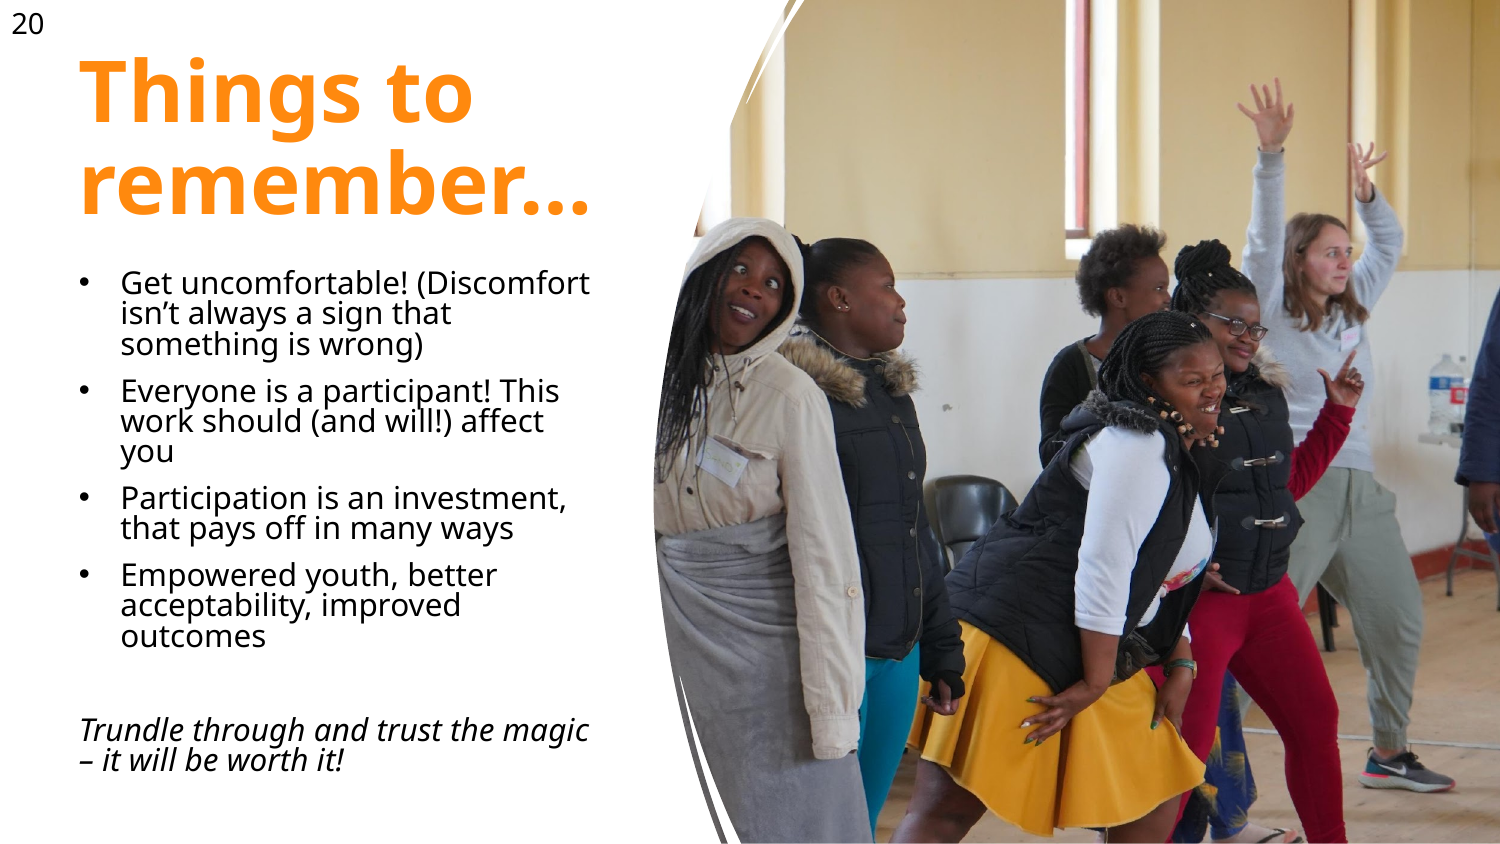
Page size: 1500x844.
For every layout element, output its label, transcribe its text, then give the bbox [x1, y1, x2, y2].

picture [653, 0, 1500, 844]
slide_number 20 [0, 0, 370, 370]
title Things to remember… [370, 0, 617, 234]
list Get uncomfortable! (Discomfort isn’t always a sign that something is wrong) Everyone is a participant! This work should (and will!) affect you Participation is an investment, that pays off in many ways Empowered youth, better acceptability, improved outcomes Trundle through and trust the magic – it will be worth it! [78, 270, 601, 680]
